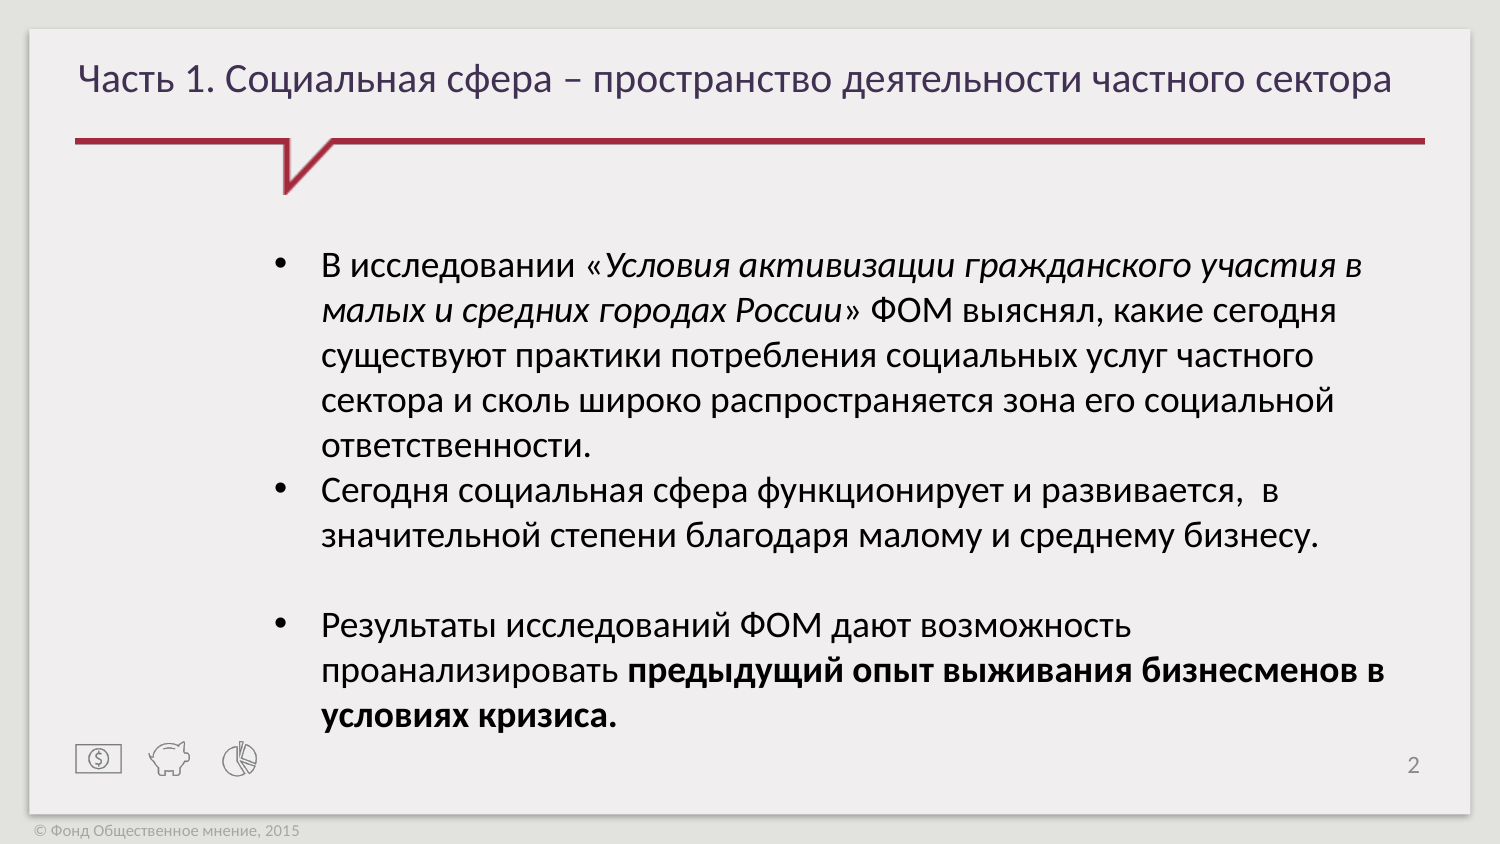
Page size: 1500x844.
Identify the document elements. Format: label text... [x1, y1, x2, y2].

text_box В исследовании «Условия активизации гражданского участия в малых и средних городах России» ФОМ выяснял, какие сегодня существуют практики потребления социальных услуг частного сектора и сколь широко распространяется зона его социальной ответственности. Сегодня социальная сфера функционирует и развивается, в значительной степени благодаря малому и среднему бизнесу. Результаты исследований ФОМ дают возможность проанализировать предыдущий опыт выживания бизнесменов в условиях кризиса. [259, 232, 1417, 741]
title Часть 1. Социальная сфера – пространство деятельности частного сектора [63, 43, 1412, 139]
